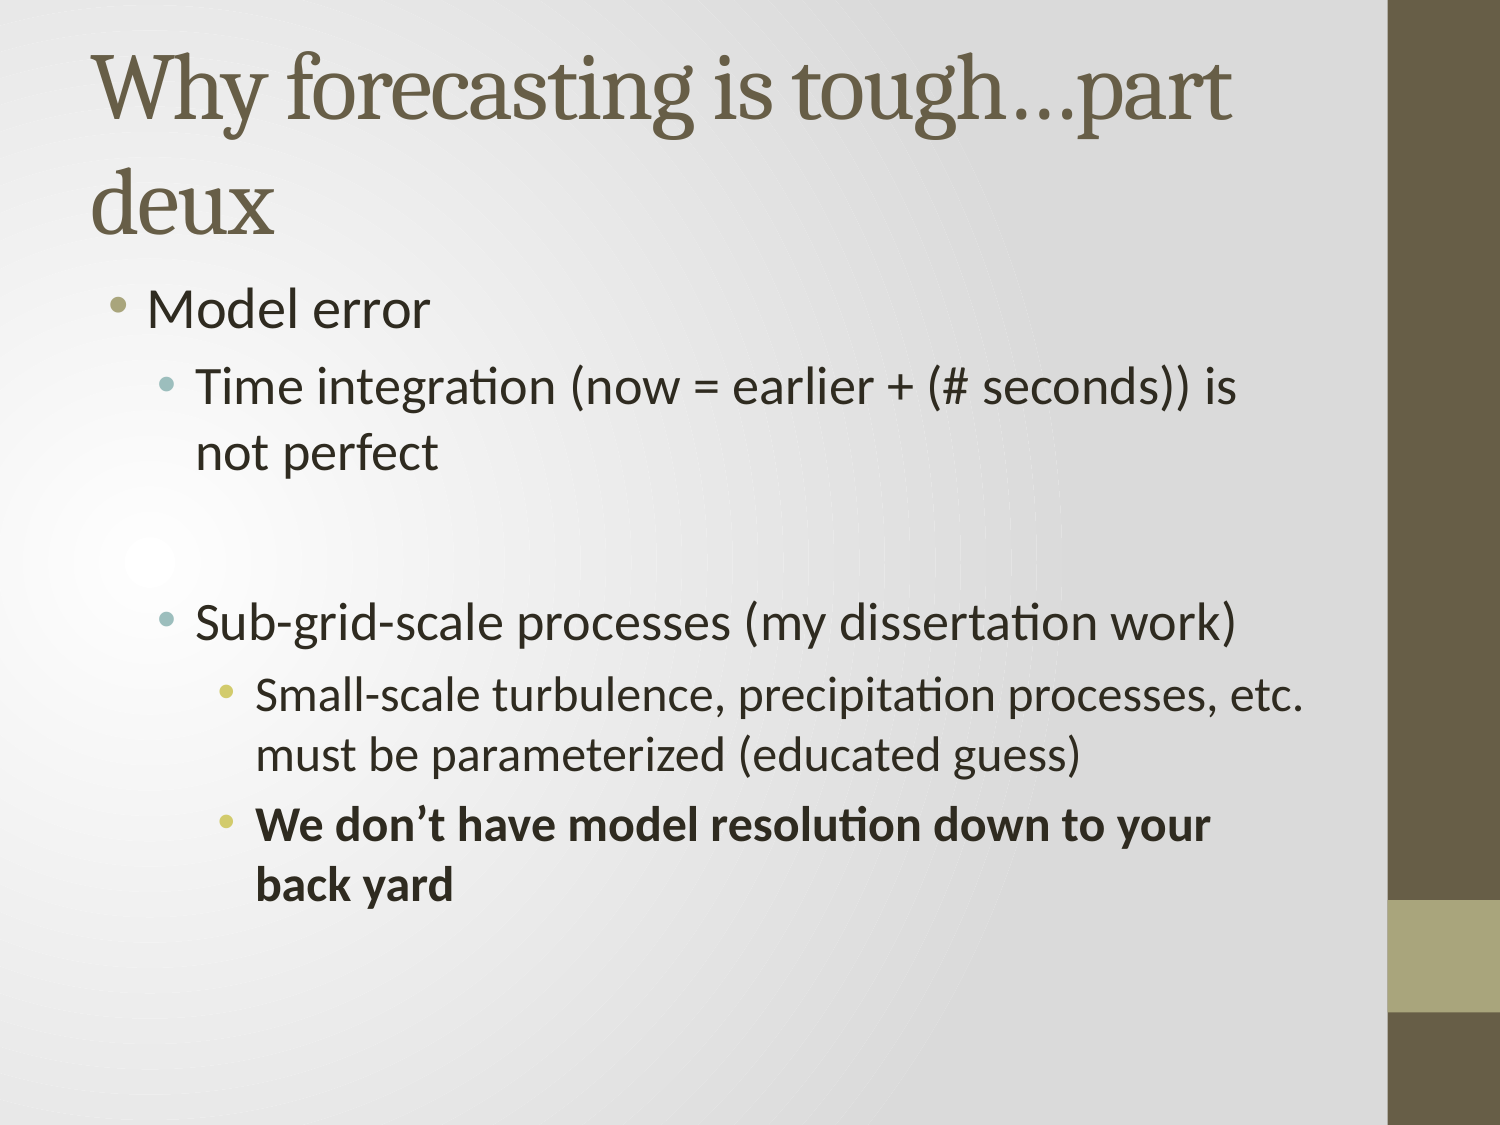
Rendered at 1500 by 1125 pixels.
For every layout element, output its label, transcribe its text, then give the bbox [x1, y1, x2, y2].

title Why forecasting is tough…part deux [75, 45, 1325, 233]
list Model error Time integration (now = earlier + (# seconds)) is not perfect Sub-grid-scale processes (my dissertation work) Small-scale turbulence, precipitation processes, etc. must be parameterized (educated guess) We don’t have model resolution down to your back yard [75, 262, 1325, 1050]
